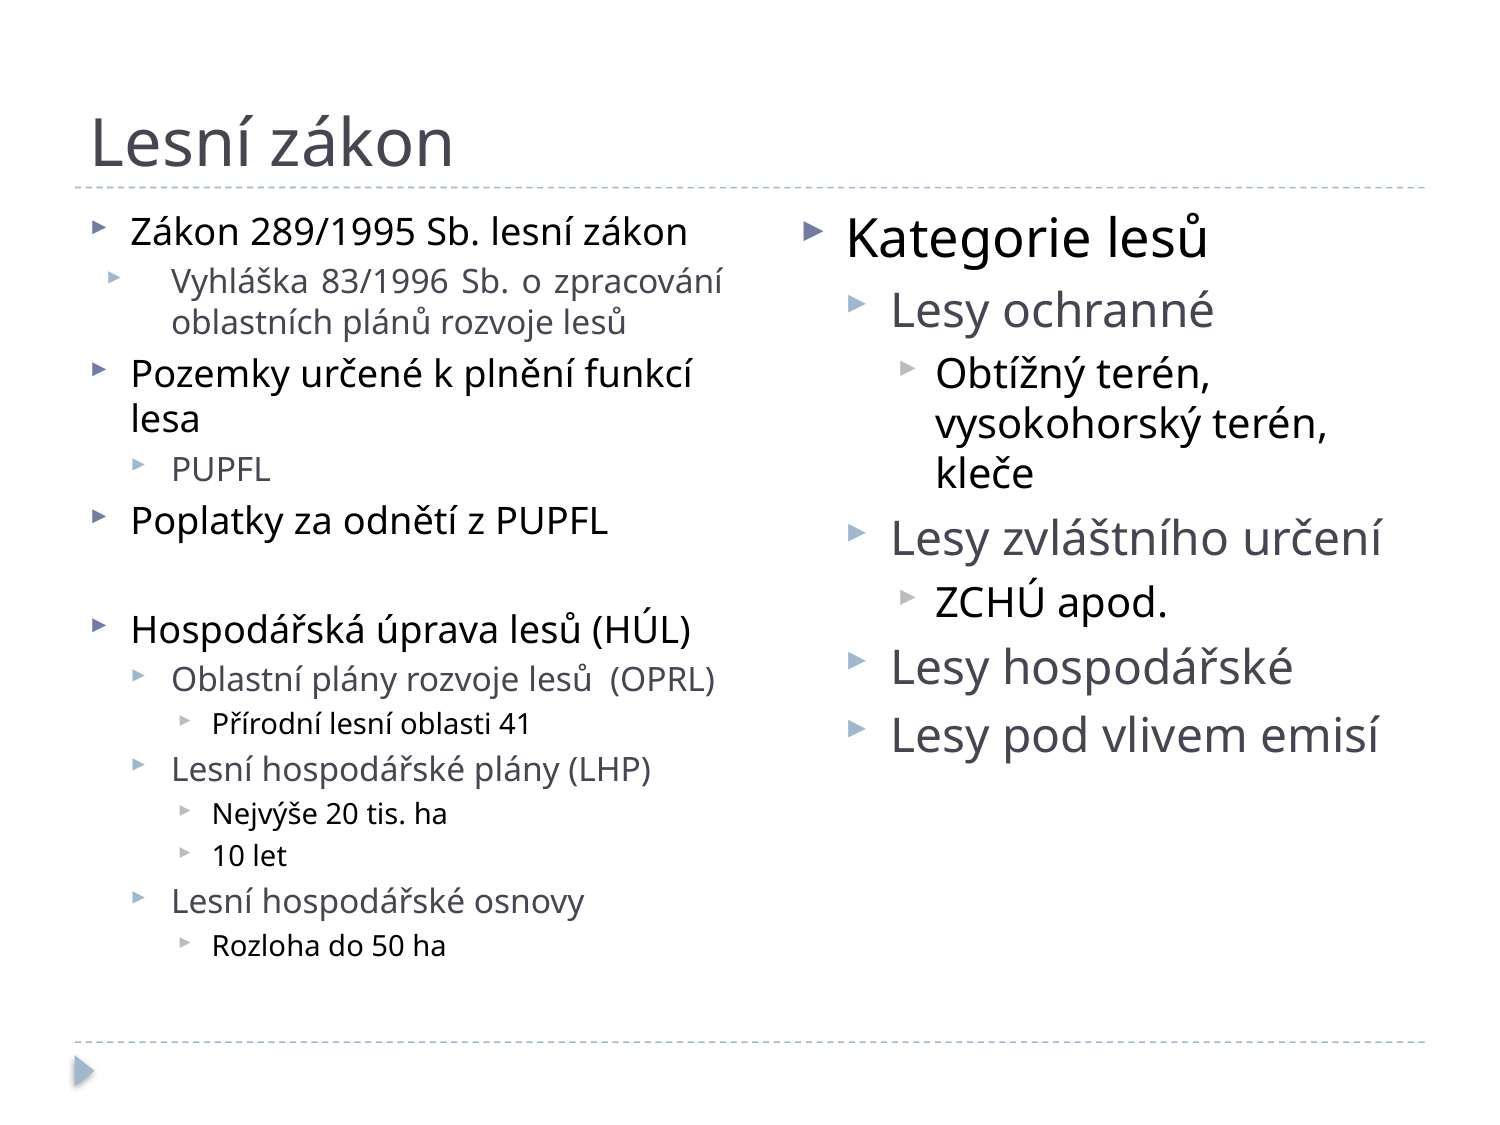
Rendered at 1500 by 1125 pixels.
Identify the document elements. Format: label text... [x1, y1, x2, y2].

text_box Kategorie lesů Lesy ochranné Obtížný terén, vysokohorský terén, kleče Lesy zvláštního určení ZCHÚ apod. Lesy hospodářské Lesy pod vlivem emisí [785, 196, 1449, 1007]
title Lesní zákon [75, 24, 1425, 188]
list Zákon 289/1995 Sb. lesní zákon Vyhláška 83/1996 Sb. o zpracování oblastních plánů rozvoje lesů Pozemky určené k plnění funkcí lesa PUPFL Poplatky za odnětí z PUPFL Hospodářská úprava lesů (HÚL) Oblastní plány rozvoje lesů (OPRL) Přírodní lesní oblasti 41 Lesní hospodářské plány (LHP) Nejvýše 20 tis. ha 10 let Lesní hospodářské osnovy Rozloha do 50 ha [75, 200, 739, 1010]
